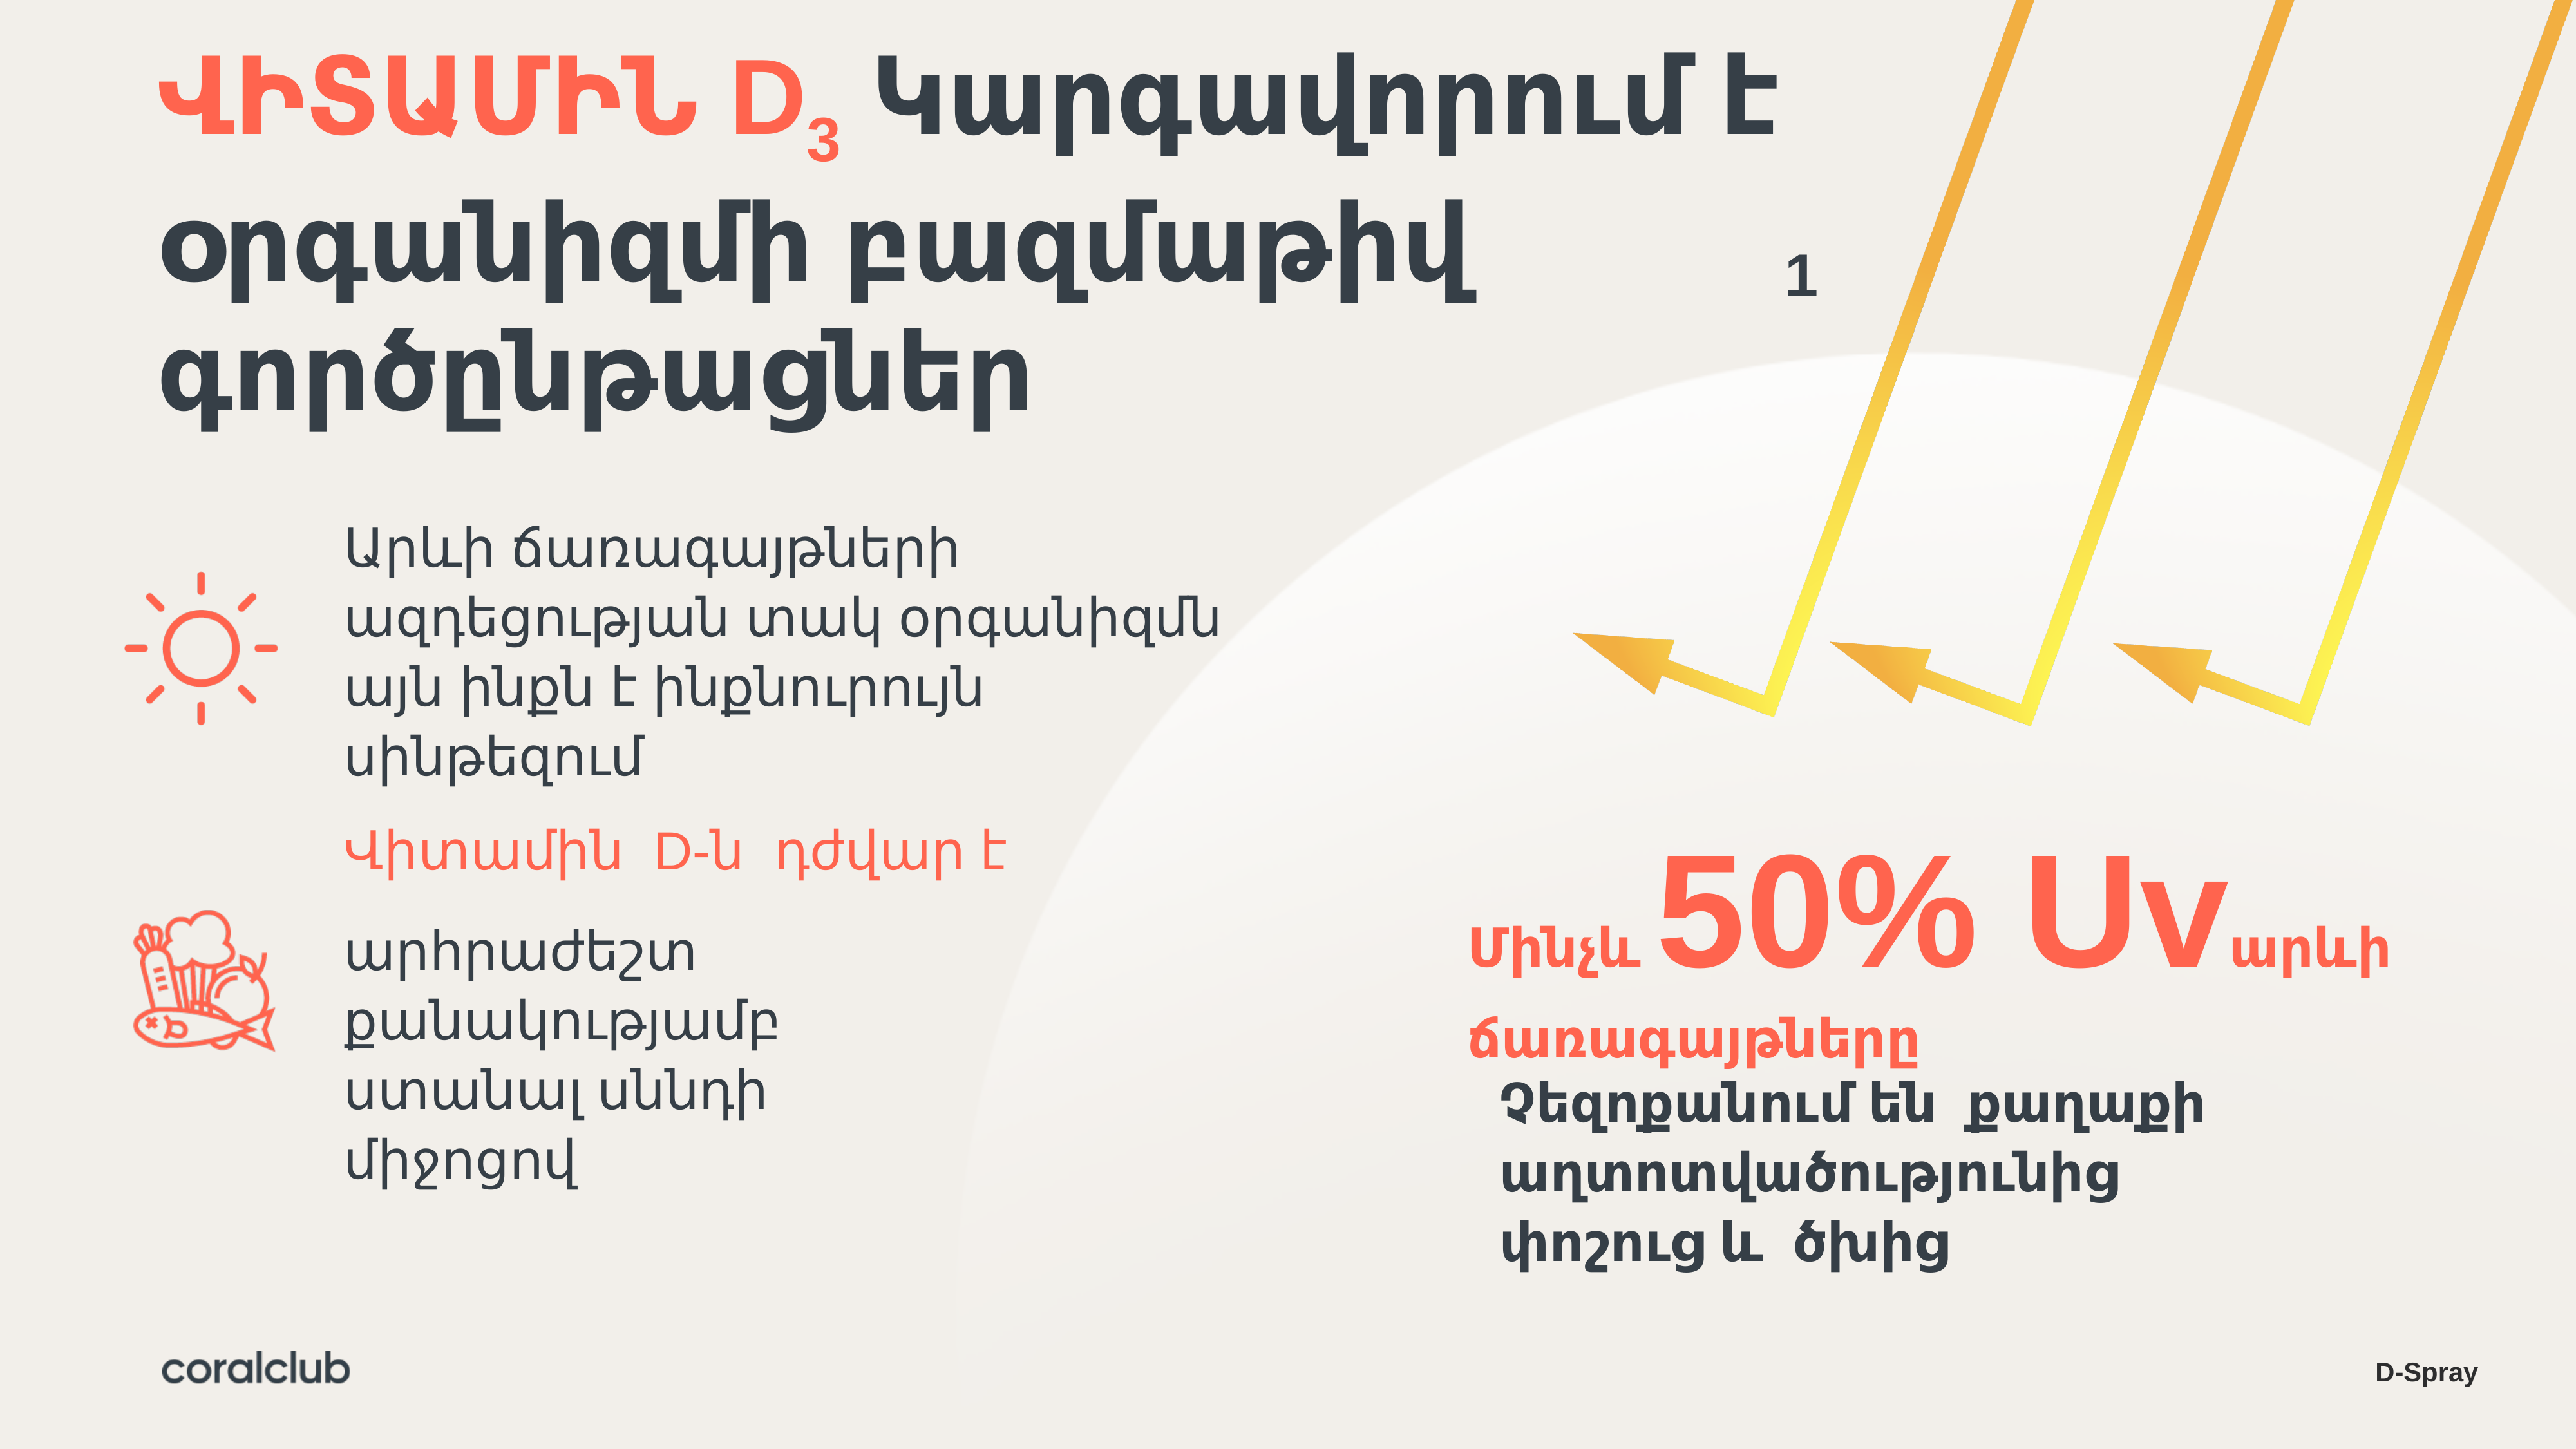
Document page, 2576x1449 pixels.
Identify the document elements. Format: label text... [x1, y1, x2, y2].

picture [815, 0, 2576, 1449]
text_box ՎԻՏԱՄԻՆ D3 Կարգավորում է օրգանիզմի բազմաթիվ գործընթացներ [149, 19, 1806, 439]
text_box Վիտամին D-ն դժվար է արհրաժեշտ քանակությամբ ստանալ սննդի միջոցով [338, 805, 848, 1195]
picture [122, 900, 289, 1066]
text_box Արևի ճառագայթների ազդեցության տակ օրգանիզմն այն ինքն է ինքնուրույն սինթեզում [338, 502, 848, 792]
picture [162, 1351, 350, 1385]
picture [102, 547, 302, 747]
